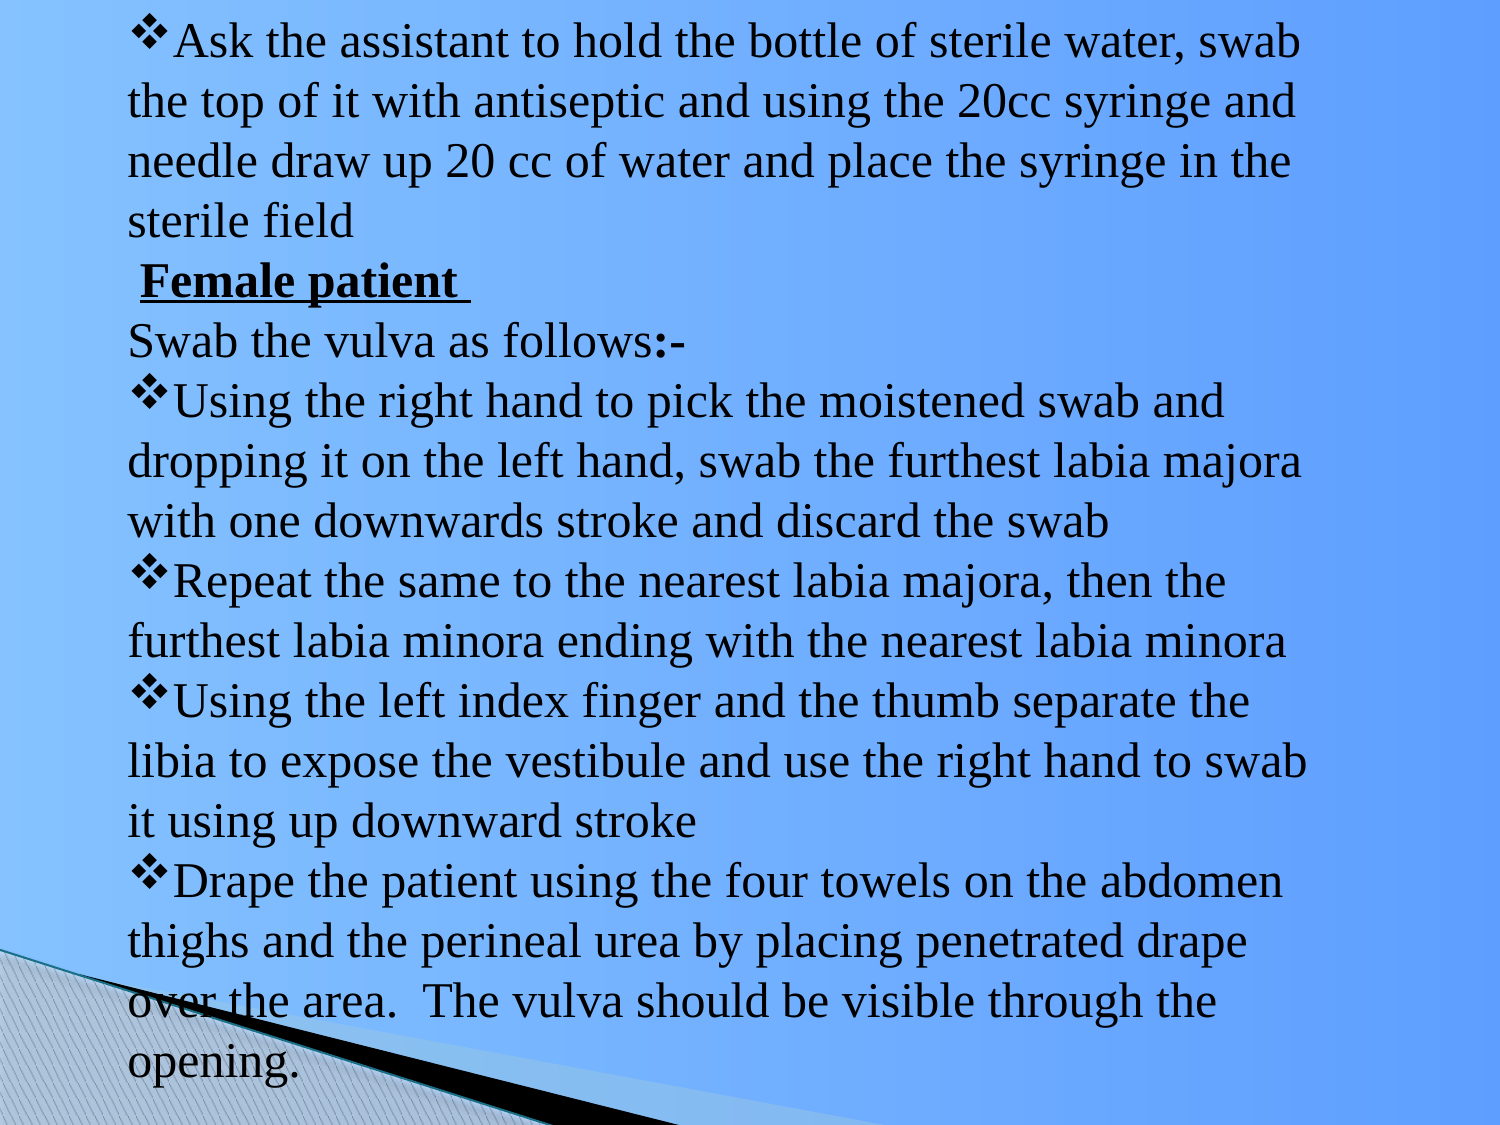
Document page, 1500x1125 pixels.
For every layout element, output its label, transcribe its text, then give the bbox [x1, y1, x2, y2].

text_box Ask the assistant to hold the bottle of sterile water, swab the top of it with antiseptic and using the 20cc syringe and needle draw up 20 cc of water and place the syringe in the sterile field Female patient Swab the vulva as follows:- Using the right hand to pick the moistened swab and dropping it on the left hand, swab the furthest labia majora with one downwards stroke and discard the swab Repeat the same to the nearest labia majora, then the furthest labia minora ending with the nearest labia minora Using the left index finger and the thumb separate the libia to expose the vestibule and use the right hand to swab it using up downward stroke Drape the patient using the four towels on the abdomen thighs and the perineal urea by placing penetrated drape over the area. The vulva should be visible through the opening. [112, 0, 1325, 1095]
